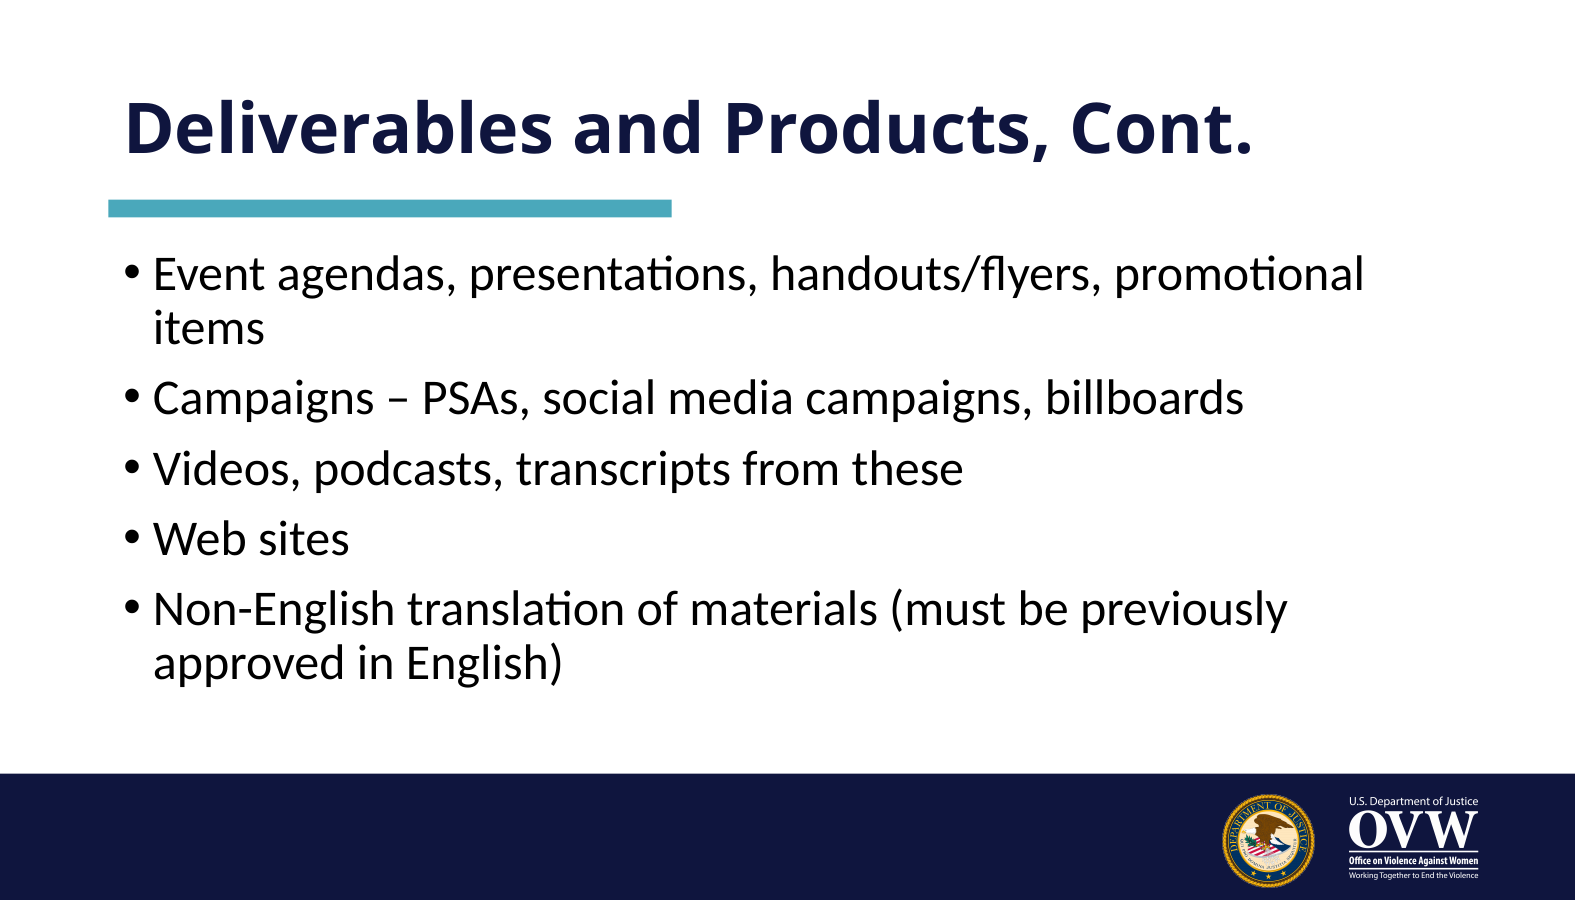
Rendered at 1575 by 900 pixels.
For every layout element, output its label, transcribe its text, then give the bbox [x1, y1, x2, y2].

picture [1337, 779, 1490, 897]
list Event agendas, presentations, handouts/flyers, promotional items Campaigns – PSAs, social media campaigns, billboards Videos, podcasts, transcripts from these Web sites Non-English translation of materials (must be previously approved in English) [108, 239, 1467, 734]
picture [1222, 794, 1315, 888]
title Deliverables and Products, Cont. [108, 84, 1467, 177]
